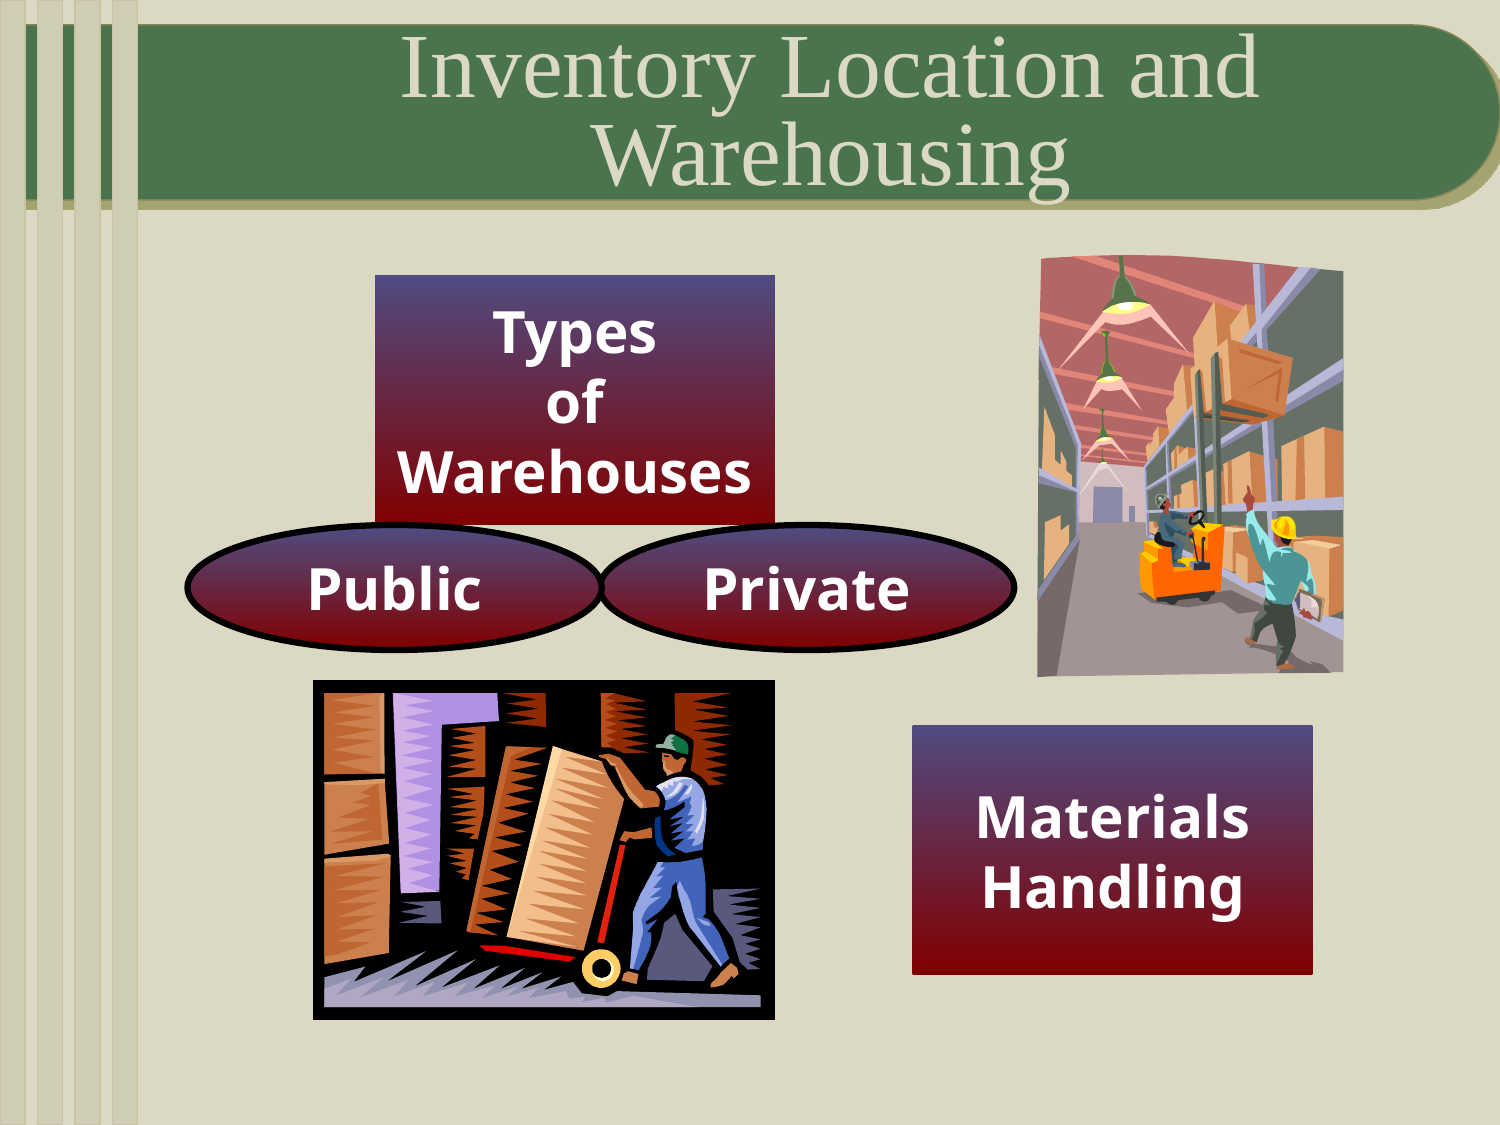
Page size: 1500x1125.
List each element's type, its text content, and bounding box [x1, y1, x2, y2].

text_box Private [601, 525, 1015, 651]
picture [1037, 249, 1349, 682]
text_box Materials Handling [912, 725, 1313, 975]
picture [312, 674, 780, 1026]
text_box Types of Warehouses [375, 275, 775, 525]
title Inventory Location and Warehousing [162, 21, 1500, 210]
text_box Public [187, 525, 602, 651]
